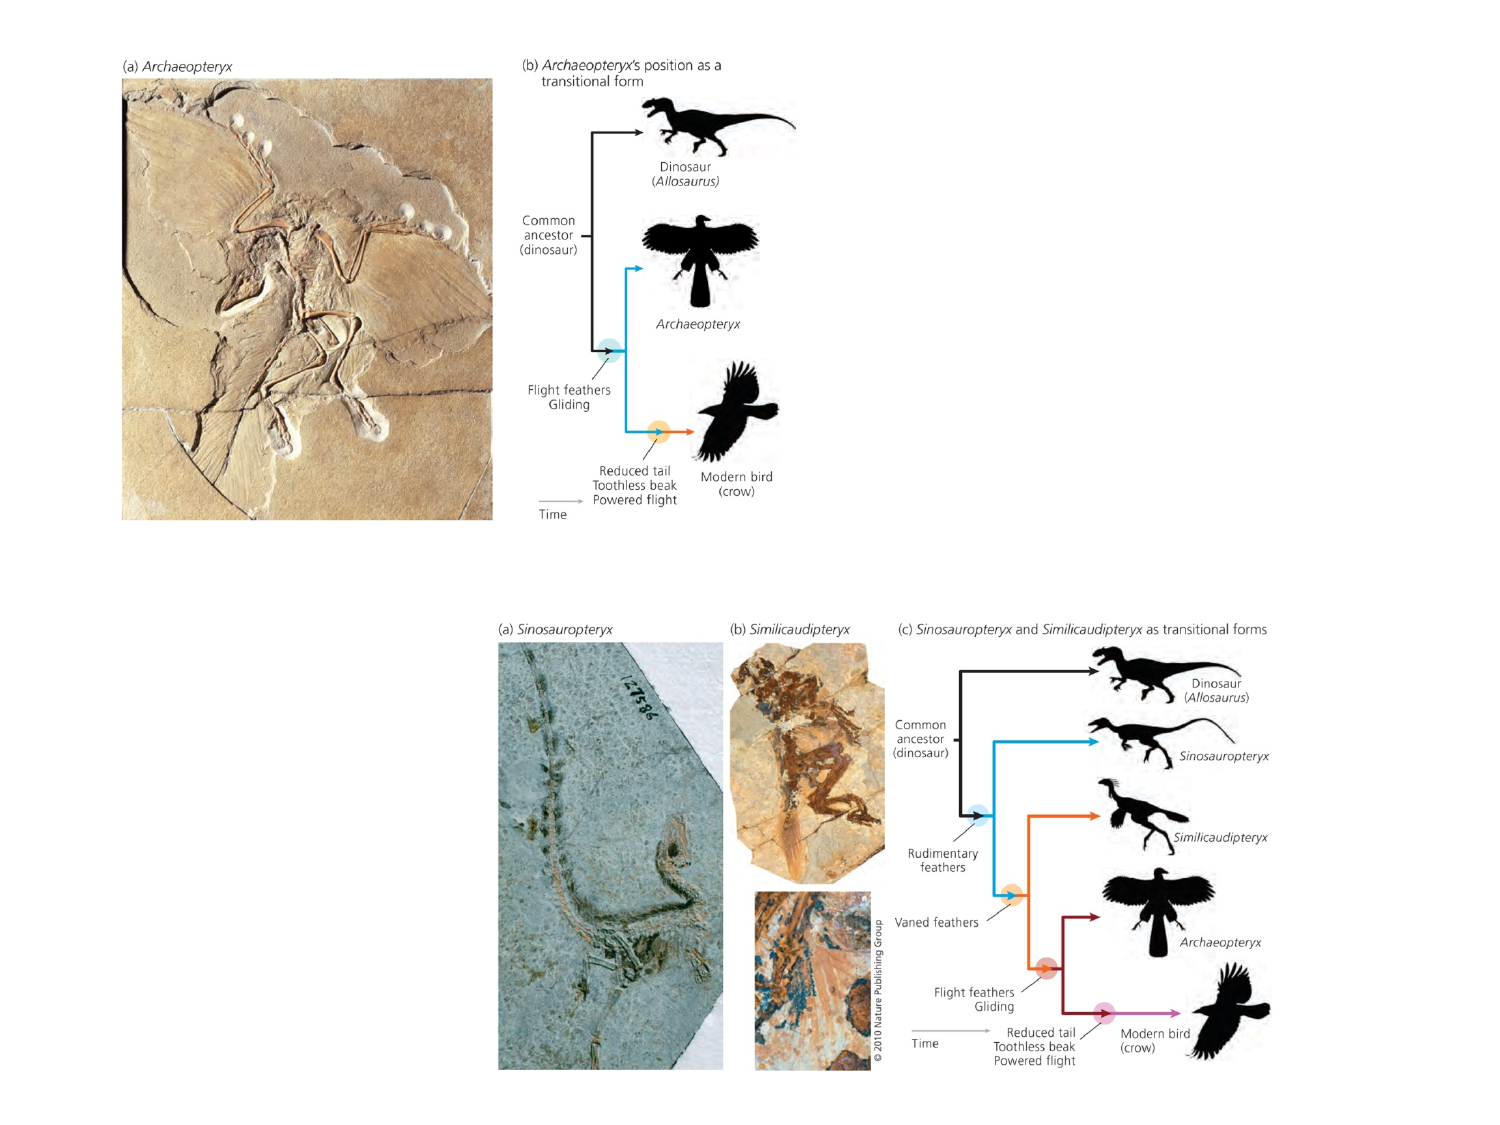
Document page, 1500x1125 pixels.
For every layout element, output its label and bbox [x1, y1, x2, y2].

picture [487, 612, 1282, 1076]
picture [112, 49, 805, 525]
